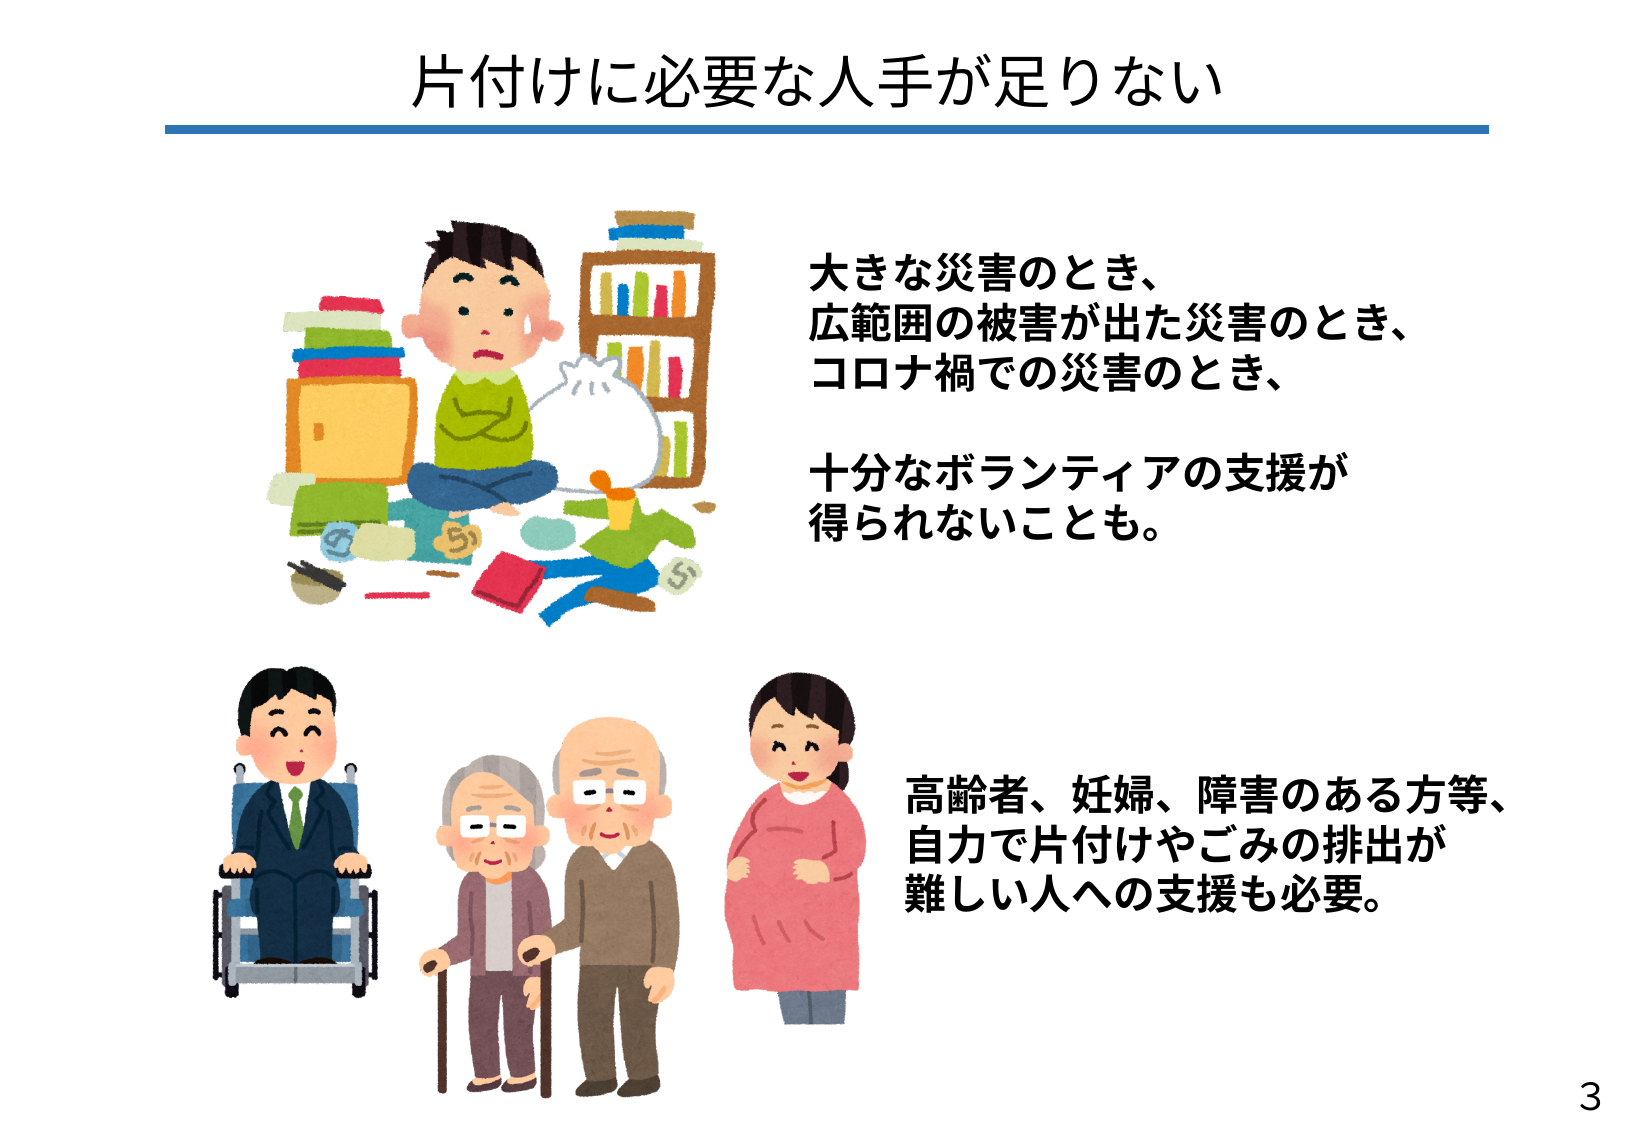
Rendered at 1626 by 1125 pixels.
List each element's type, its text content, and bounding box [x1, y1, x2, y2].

picture [701, 664, 892, 1106]
picture [260, 202, 727, 634]
text_box 高齢者、妊婦、障害のある方等、 自力で片付けやごみの排出が 難しい人への支援も必要。 [892, 760, 1534, 926]
picture [156, 656, 440, 1011]
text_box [363, 711, 751, 1106]
text_box 大きな災害のとき、 広範囲の被害が出た災害のとき、 コロナ禍での災害のとき、 十分なボランティアの支援が 得られないことも。 [794, 239, 1438, 554]
slide_number ３ [1259, 1065, 1625, 1125]
text_box 片付けに必要な人手が足りない [131, 37, 1505, 123]
